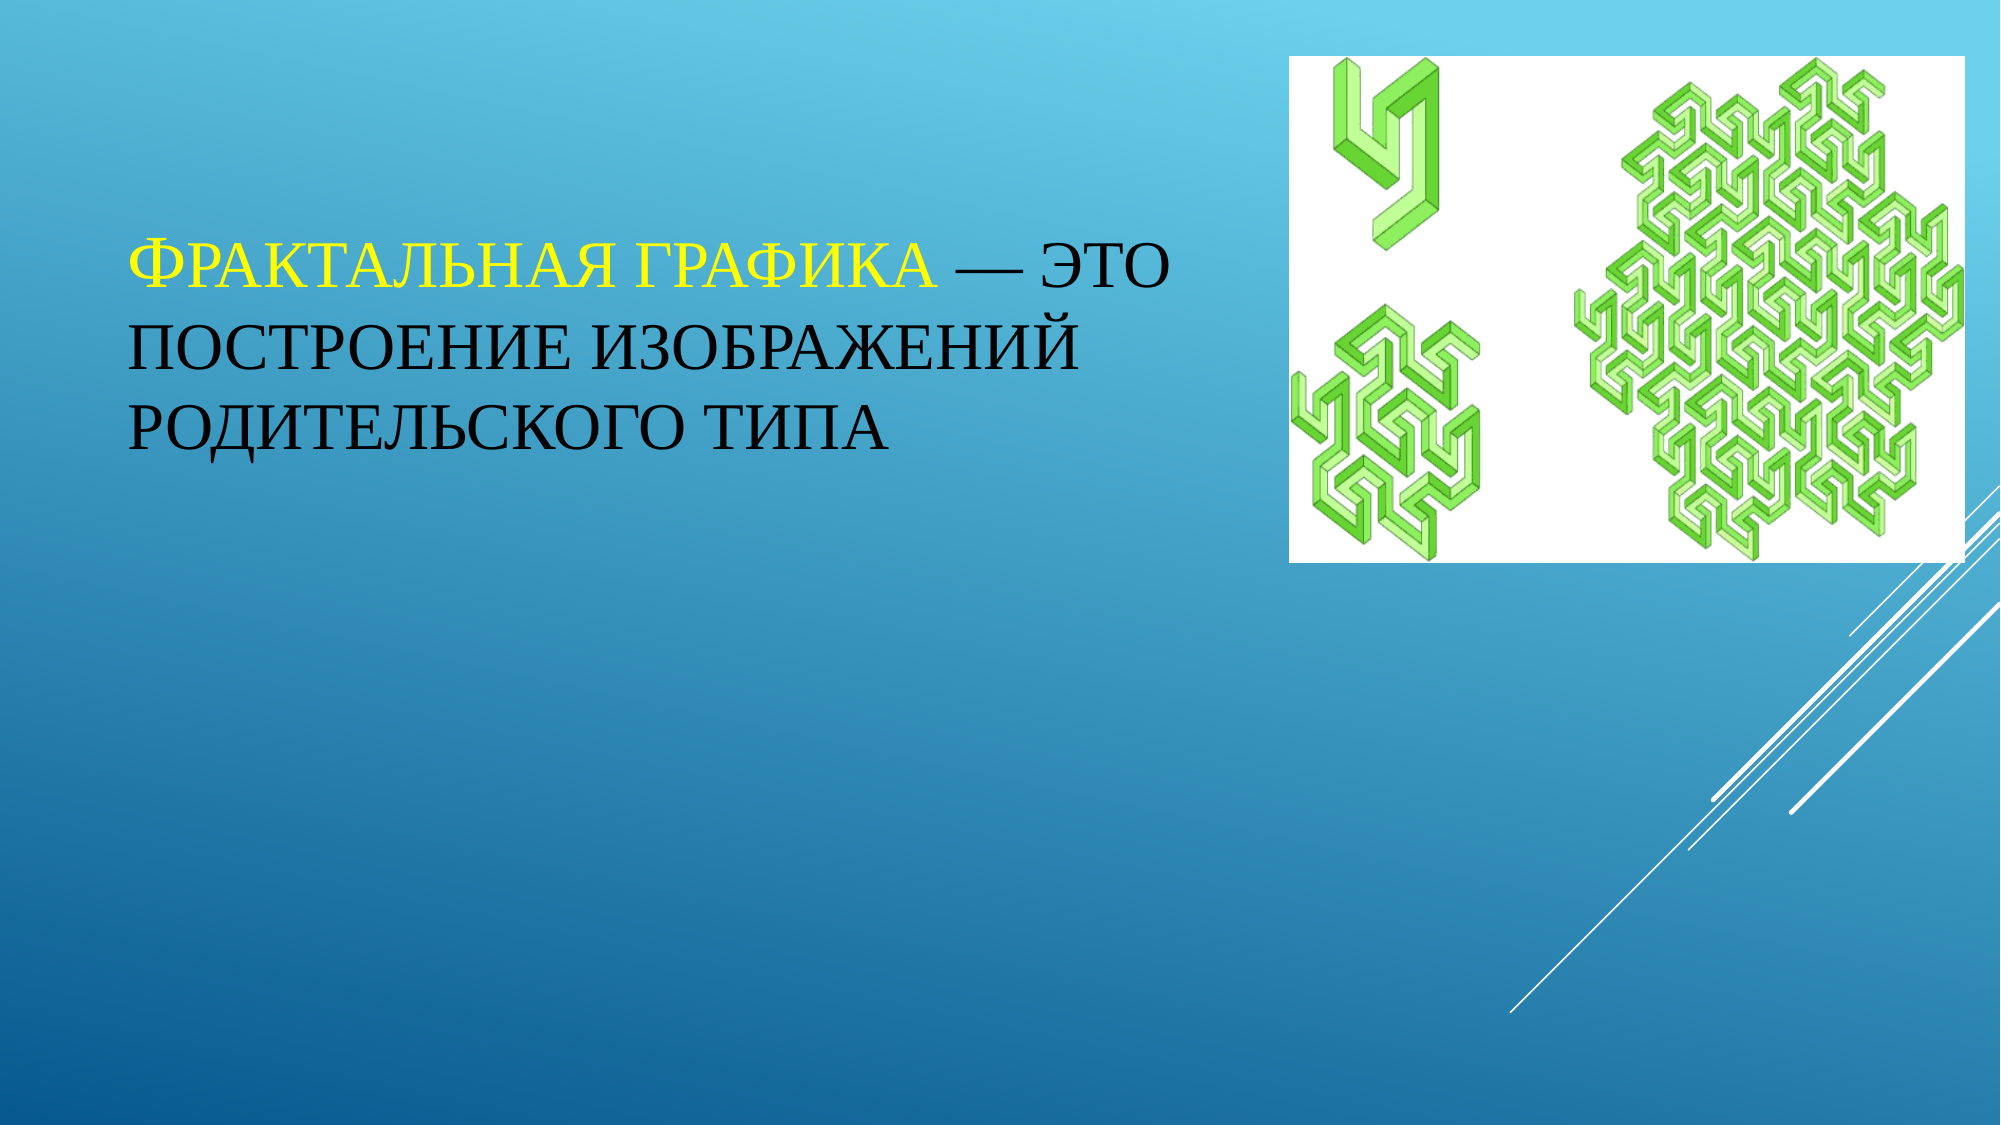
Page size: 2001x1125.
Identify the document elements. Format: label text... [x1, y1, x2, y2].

title Фрактальная графика — это построение изображений родительского типа [112, 112, 1289, 563]
picture [1289, 56, 1965, 563]
